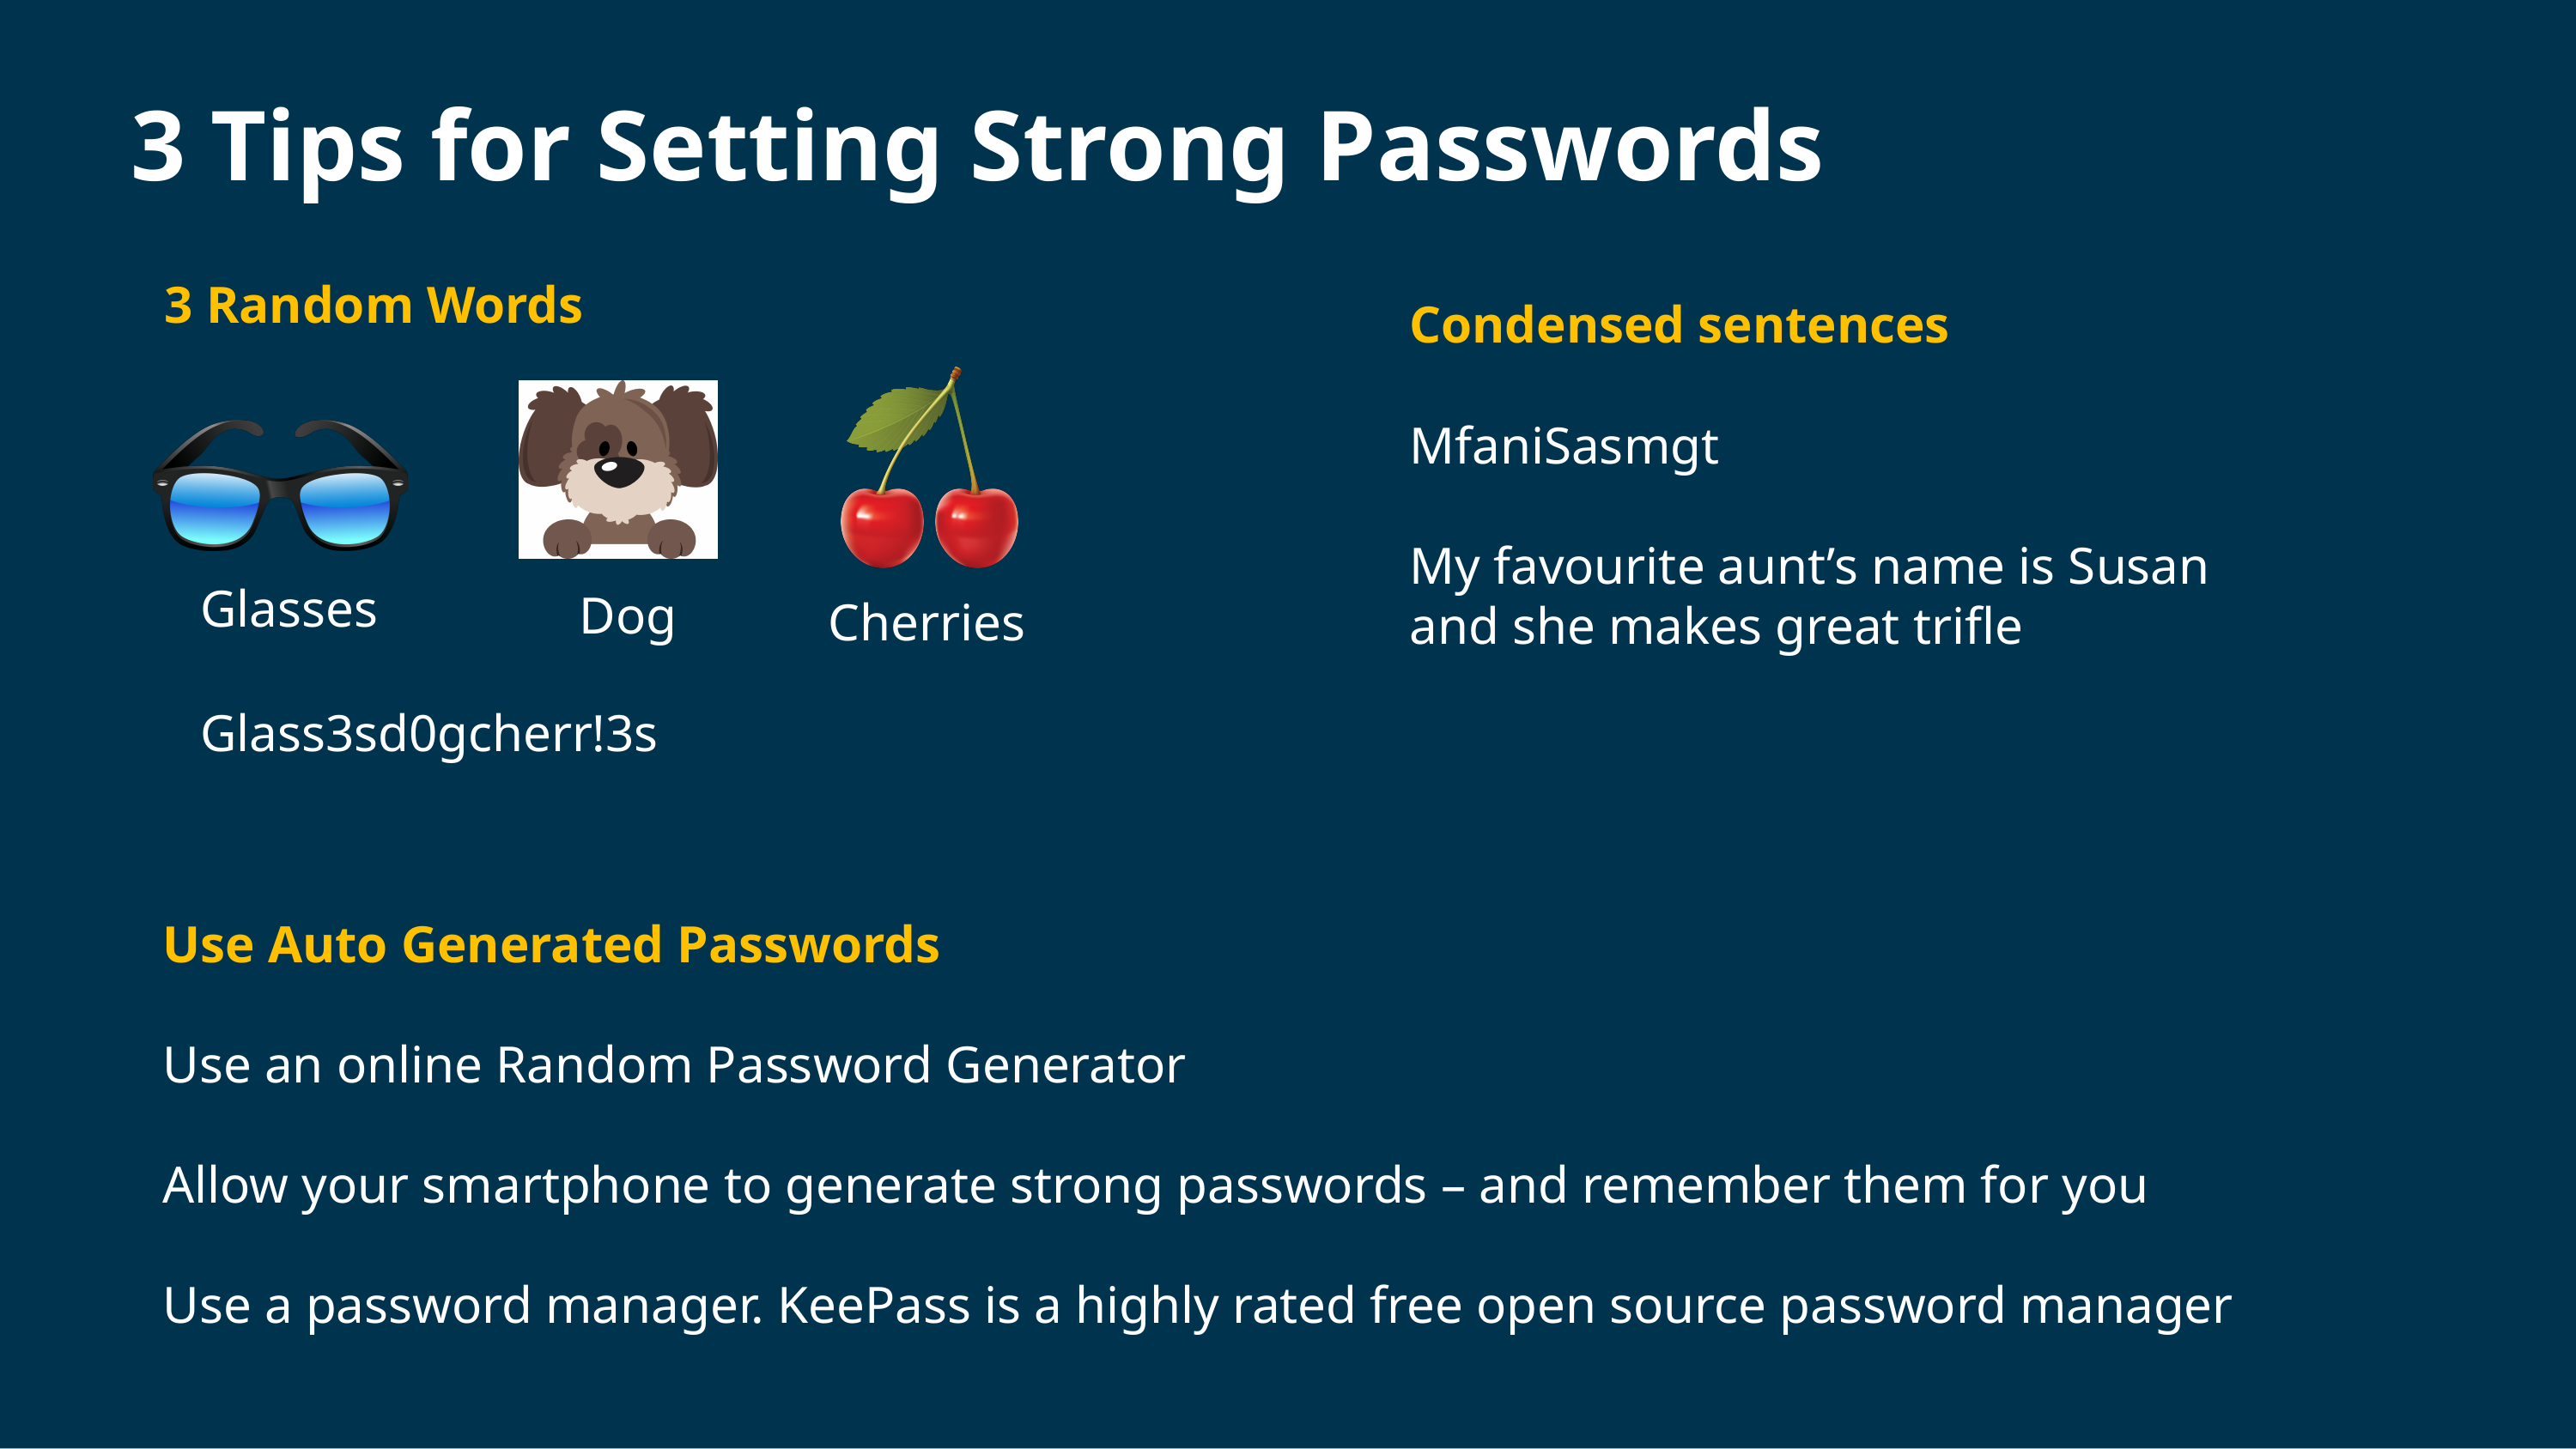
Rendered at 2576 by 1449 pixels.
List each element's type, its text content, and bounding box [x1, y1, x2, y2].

text_box 3 Random Words [152, 266, 1236, 340]
picture [519, 381, 717, 558]
text_box Dog [567, 577, 698, 651]
text_box Cherries [816, 585, 1046, 658]
picture [841, 367, 1018, 567]
text_box 3 Tips for Setting Strong Passwords [118, 77, 2136, 207]
picture [154, 421, 407, 550]
text_box Use Auto Generated Passwords Use an online Random Password Generator Allow your smartphone to generate strong passwords – and remember them for you Use a password manager. KeePass is a highly rated free open source password manager [149, 906, 2388, 1400]
text_box Glasses [187, 570, 411, 644]
text_box Glass3sd0gcherr!3s [187, 694, 751, 807]
text_box Condensed sentences MfaniSasmgt My favourite aunt’s name is Susan and she makes great trifle [1396, 287, 2323, 720]
